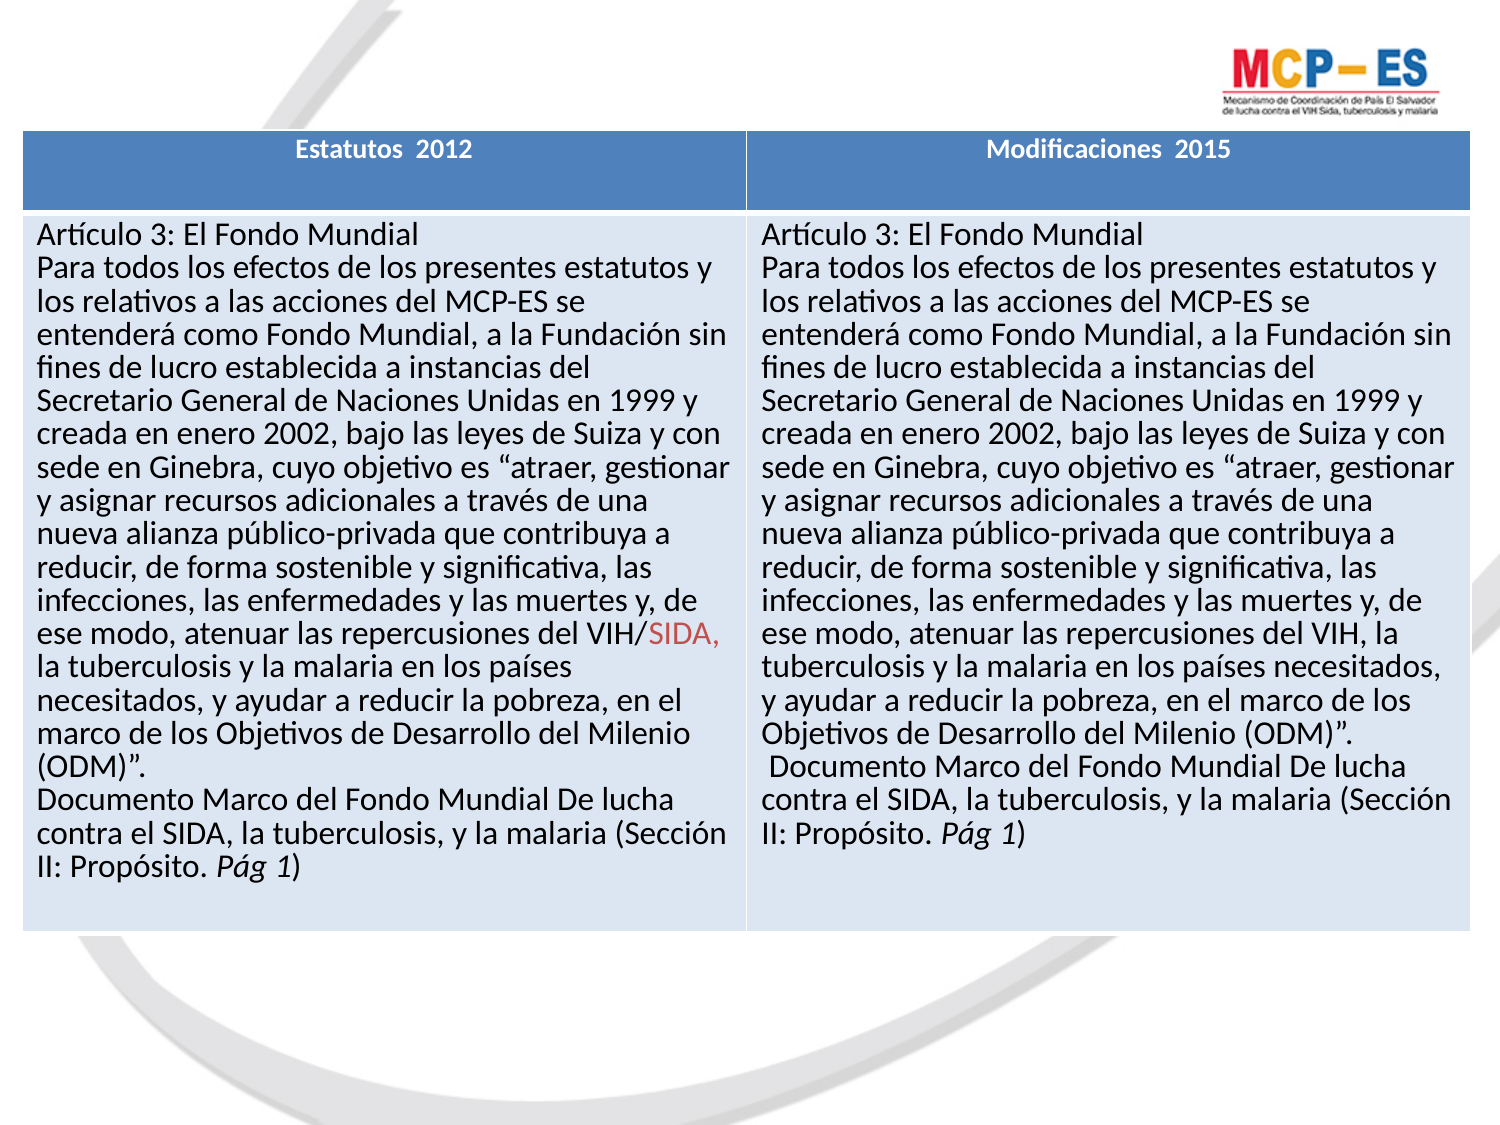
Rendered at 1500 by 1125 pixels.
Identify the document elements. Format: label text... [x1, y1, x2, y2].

table_header Estatutos 2012 [23, 131, 746, 210]
table_header Artículo 3: El Fondo Mundial Para todos los efectos de los presentes estatutos y los relativos a las acciones del MCP-ES se entenderá como Fondo Mundial, a la Fundación sin fines de lucro establecida a instancias del Secretario General de Naciones Unidas en 1999 y creada en enero 2002, bajo las leyes de Suiza y con sede en Ginebra, cuyo objetivo es “atraer, gestionar y asignar recursos adicionales a través de una nueva alianza público-privada que contribuya a reducir, de forma sostenible y significativa, las infecciones, las enfermedades y las muertes y, de ese modo, atenuar las repercusiones del VIH, la tuberculosis y la malaria en los países necesitados, y ayudar a reducir la pobreza, en el marco de los Objetivos de Desarrollo del Milenio (ODM)”. Documento Marco del Fondo Mundial De lucha contra el SIDA, la tuberculosis, y la malaria (Sección II: Propósito. Pág 1) [747, 216, 1470, 931]
table_header Modificaciones 2015 [747, 131, 1470, 210]
picture [0, 0, 1500, 1125]
table_header Artículo 3: El Fondo Mundial Para todos los efectos de los presentes estatutos y los relativos a las acciones del MCP-ES se entenderá como Fondo Mundial, a la Fundación sin fines de lucro establecida a instancias del Secretario General de Naciones Unidas en 1999 y creada en enero 2002, bajo las leyes de Suiza y con sede en Ginebra, cuyo objetivo es “atraer, gestionar y asignar recursos adicionales a través de una nueva alianza público-privada que contribuya a reducir, de forma sostenible y significativa, las infecciones, las enfermedades y las muertes y, de ese modo, atenuar las repercusiones del VIH/SIDA, la tuberculosis y la malaria en los países necesitados, y ayudar a reducir la pobreza, en el marco de los Objetivos de Desarrollo del Milenio (ODM)”. Documento Marco del Fondo Mundial De lucha contra el SIDA, la tuberculosis, y la malaria (Sección II: Propósito. Pág 1) [23, 216, 746, 931]
